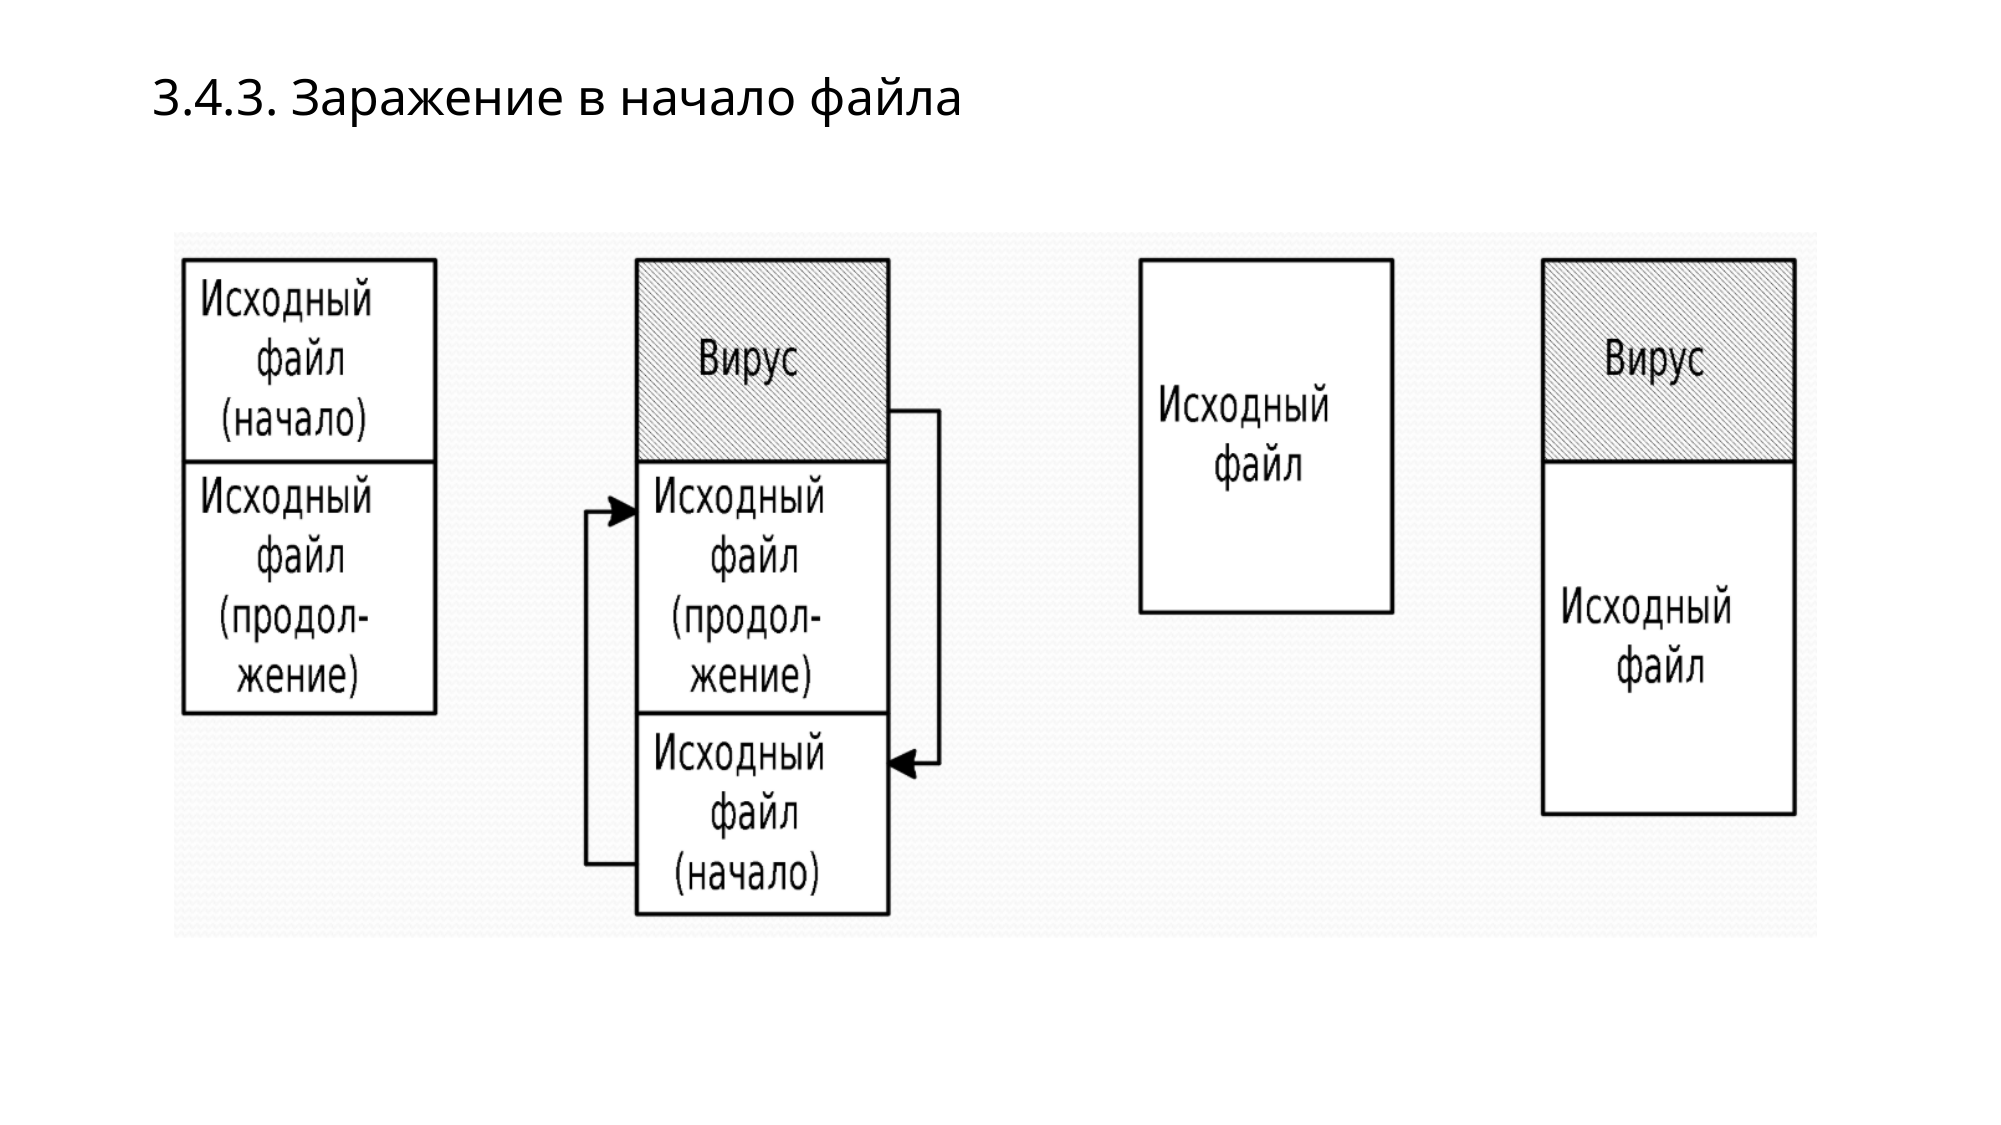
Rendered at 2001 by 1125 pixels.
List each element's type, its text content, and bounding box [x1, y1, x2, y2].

title 3.4.3. Заражение в начало файла [137, 59, 1863, 140]
picture [174, 232, 1817, 938]
